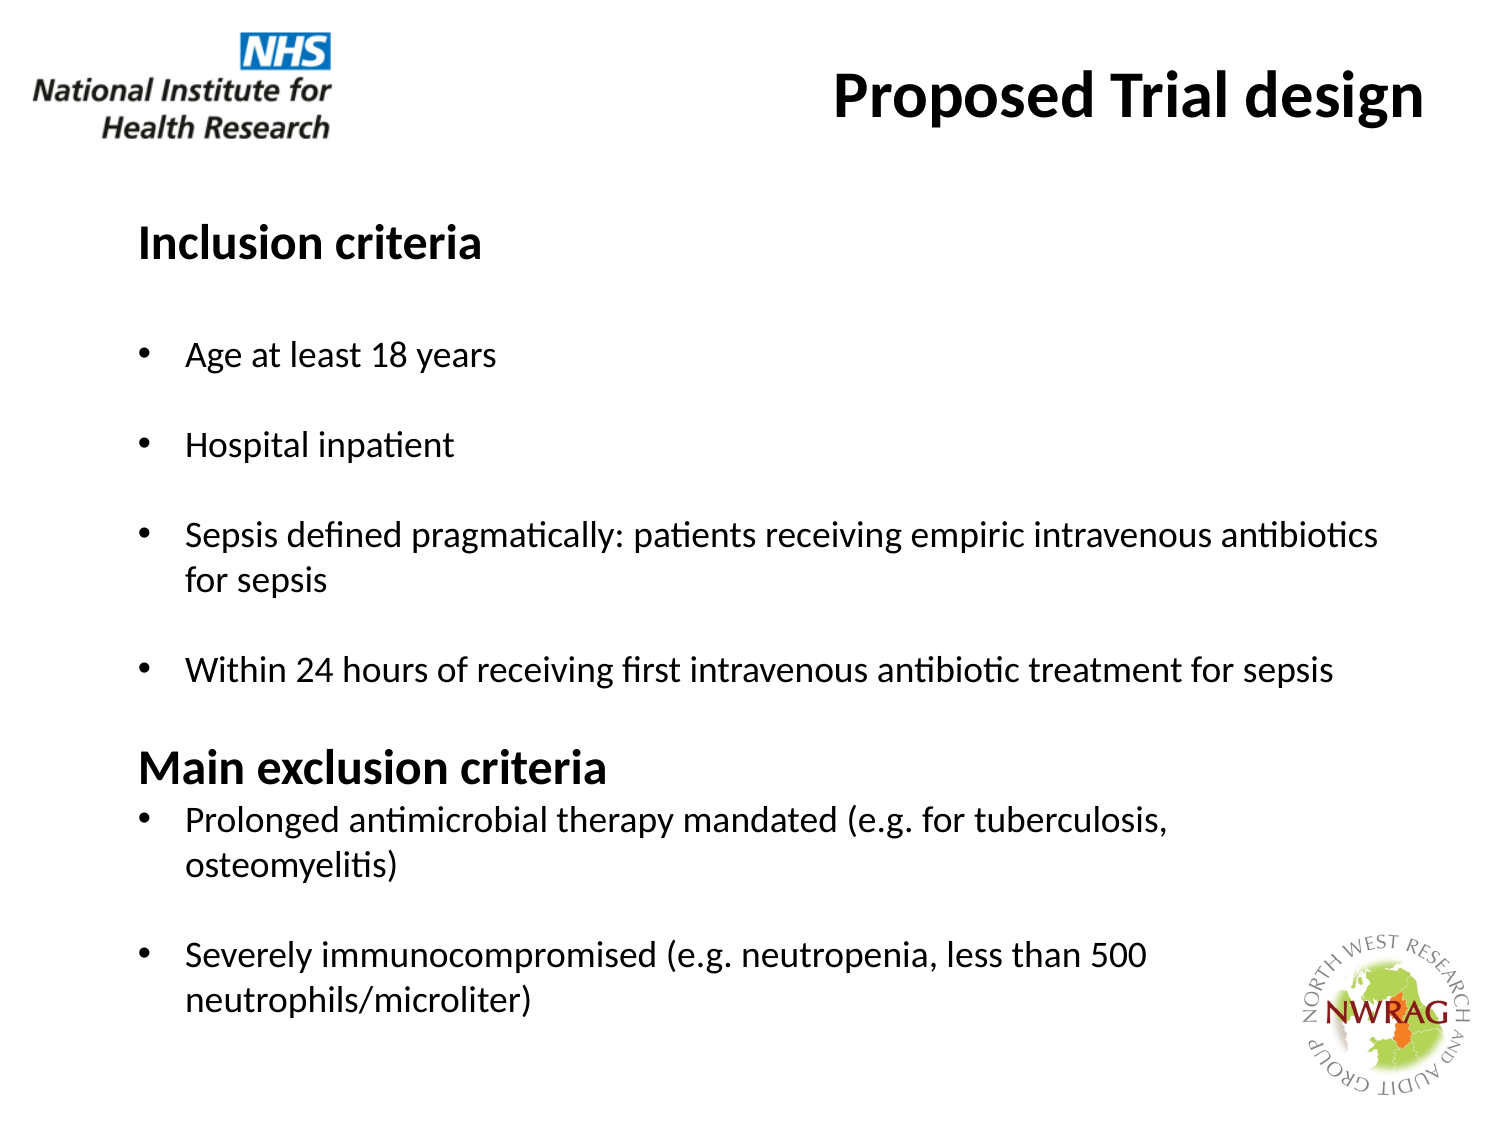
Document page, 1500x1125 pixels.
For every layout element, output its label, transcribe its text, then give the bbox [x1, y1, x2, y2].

picture [16, 1, 363, 178]
text_box Inclusion criteria Age at least 18 years Hospital inpatient Sepsis defined pragmatically: patients receiving empiric intravenous antibiotics for sepsis Within 24 hours of receiving first intravenous antibiotic treatment for sepsis Main exclusion criteria Prolonged antimicrobial therapy mandated (e.g. for tuberculosis, osteomyelitis) Severely immunocompromised (e.g. neutropenia, less than 500 neutrophils/microliter) [123, 202, 1400, 1028]
text_box Proposed Trial design [819, 43, 1441, 138]
picture [1282, 928, 1482, 1105]
